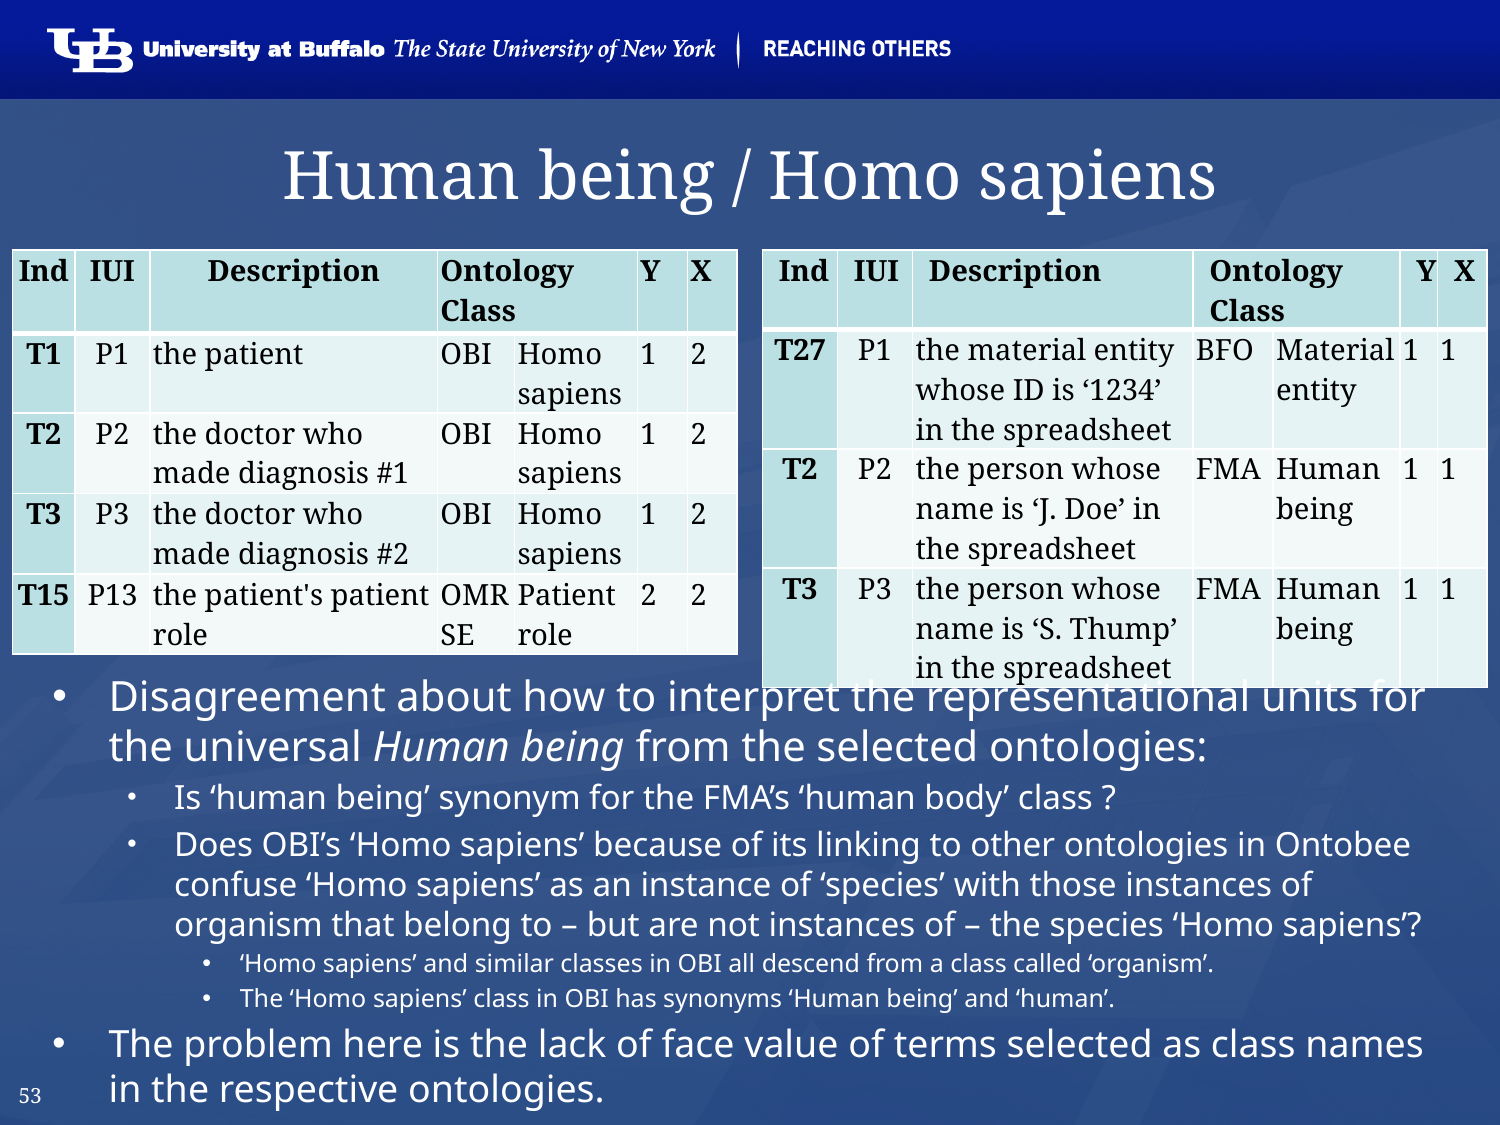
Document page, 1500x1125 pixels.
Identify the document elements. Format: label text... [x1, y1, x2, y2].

title Human being / Homo sapiens [37, 125, 1463, 225]
table_cell the material entity whose ID is ‘1234’ in the spreadsheet [913, 332, 1192, 448]
table_header Ontology Class [438, 251, 637, 331]
table_cell OBI [438, 336, 514, 412]
table_cell Homo sapiens [515, 414, 637, 493]
table_header X [688, 251, 736, 331]
table_cell P2 [76, 414, 149, 493]
table_cell the person whose name is ‘J. Doe’ in the spreadsheet [913, 450, 1192, 567]
table_header Y [638, 251, 687, 331]
table_cell the doctor who made diagnosis #2 [151, 494, 437, 573]
table_cell 2 [688, 575, 736, 653]
table_cell 2 [688, 494, 736, 573]
table_header IUI [76, 251, 149, 331]
table_cell the patient [151, 336, 437, 412]
table_header X [1438, 251, 1486, 327]
table_header Y [1401, 251, 1437, 327]
table_cell Material entity [1274, 332, 1399, 448]
text_box Disagreement about how to interpret the representational units for the universal Human being from the selected ontologies: Is ‘human being’ synonym for the FMA’s ‘human body’ class ? Does OBI’s ‘Homo sapiens’ because of its linking to other ontologies in Ontobee confuse ‘Homo sapiens’ as an instance of ‘species’ with those instances of organism that belong to – but are not instances of – the species ‘Homo sapiens’? ‘Homo sapiens’ and similar classes in OBI all descend from a class called ‘organism’. The ‘Homo sapiens’ class in OBI has synonyms ‘Human being’ and ‘human’. The problem here is the lack of face value of terms selected as class names in the respective ontologies. [37, 662, 1463, 1088]
table_cell 1 [1401, 569, 1437, 662]
table_cell 1 [638, 414, 687, 493]
table_cell BFO [1194, 332, 1272, 448]
table_header Description [151, 251, 437, 331]
table_cell P1 [76, 336, 149, 412]
table_cell the doctor who made diagnosis #1 [151, 414, 437, 493]
table_cell T2 [763, 450, 837, 567]
table_cell T2 [13, 414, 74, 493]
table_cell 1 [1438, 332, 1486, 448]
table_cell Homo sapiens [515, 494, 637, 573]
table_header Description [913, 251, 1192, 327]
table_header Ind [13, 251, 74, 331]
table_cell P2 [838, 450, 912, 567]
table_cell the person whose name is ‘S. Thump’ in the spreadsheet [913, 569, 1192, 662]
table_cell 1 [1438, 450, 1486, 567]
table_cell FMA [1194, 450, 1272, 567]
table_header IUI [838, 251, 912, 327]
table_cell T1 [13, 336, 74, 412]
table_cell 1 [1401, 332, 1437, 448]
table_header Ontology Class [1194, 251, 1399, 327]
table_cell Human being [1274, 450, 1399, 567]
table_cell T15 [13, 575, 74, 653]
table_cell Human being [1274, 569, 1399, 662]
table_cell P3 [76, 494, 149, 573]
table_cell P3 [838, 569, 912, 662]
table_cell OMRSE [438, 575, 514, 653]
table_header Ind [763, 251, 837, 327]
table_cell Patient role [515, 575, 637, 653]
table_cell T27 [763, 332, 837, 448]
picture [0, 0, 1500, 99]
table_cell 1 [1401, 450, 1437, 567]
table_cell Homo sapiens [515, 336, 637, 412]
table_cell the patient's patient role [151, 575, 437, 653]
table_cell FMA [1194, 569, 1272, 662]
table_cell T3 [763, 569, 837, 662]
table_cell P1 [838, 332, 912, 448]
table_cell 1 [638, 494, 687, 573]
table_cell 1 [1438, 569, 1486, 687]
table_cell OBI [438, 494, 514, 573]
table_cell OBI [438, 414, 514, 493]
table_cell T3 [13, 494, 74, 573]
table_cell 2 [688, 336, 736, 412]
table_cell 1 [638, 336, 687, 412]
table_cell 2 [638, 575, 687, 653]
table_cell 2 [688, 414, 736, 493]
table_cell P13 [76, 575, 149, 653]
